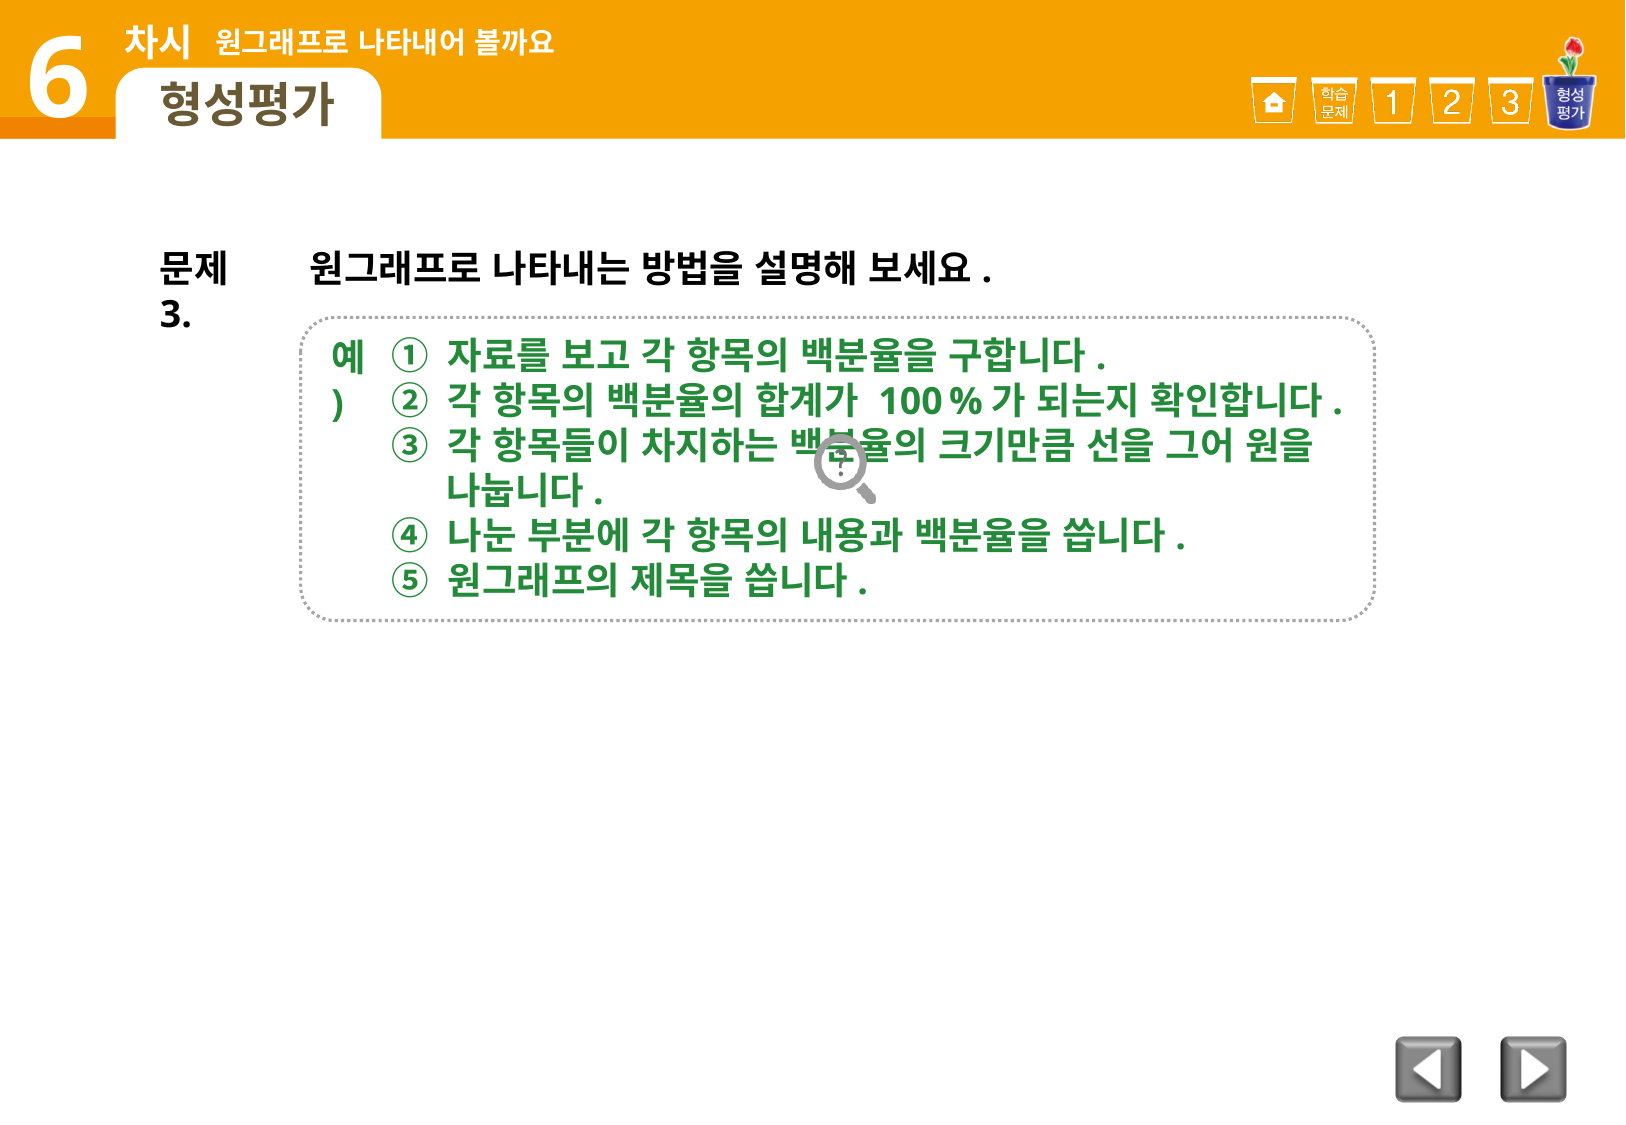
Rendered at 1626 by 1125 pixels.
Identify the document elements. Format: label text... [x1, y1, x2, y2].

picture [814, 434, 877, 504]
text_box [144, 237, 1481, 621]
picture [1392, 1034, 1463, 1105]
picture [1499, 1034, 1569, 1105]
text_box 형성평가 [113, 67, 382, 140]
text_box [1246, 28, 1615, 150]
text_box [315, 324, 1463, 613]
